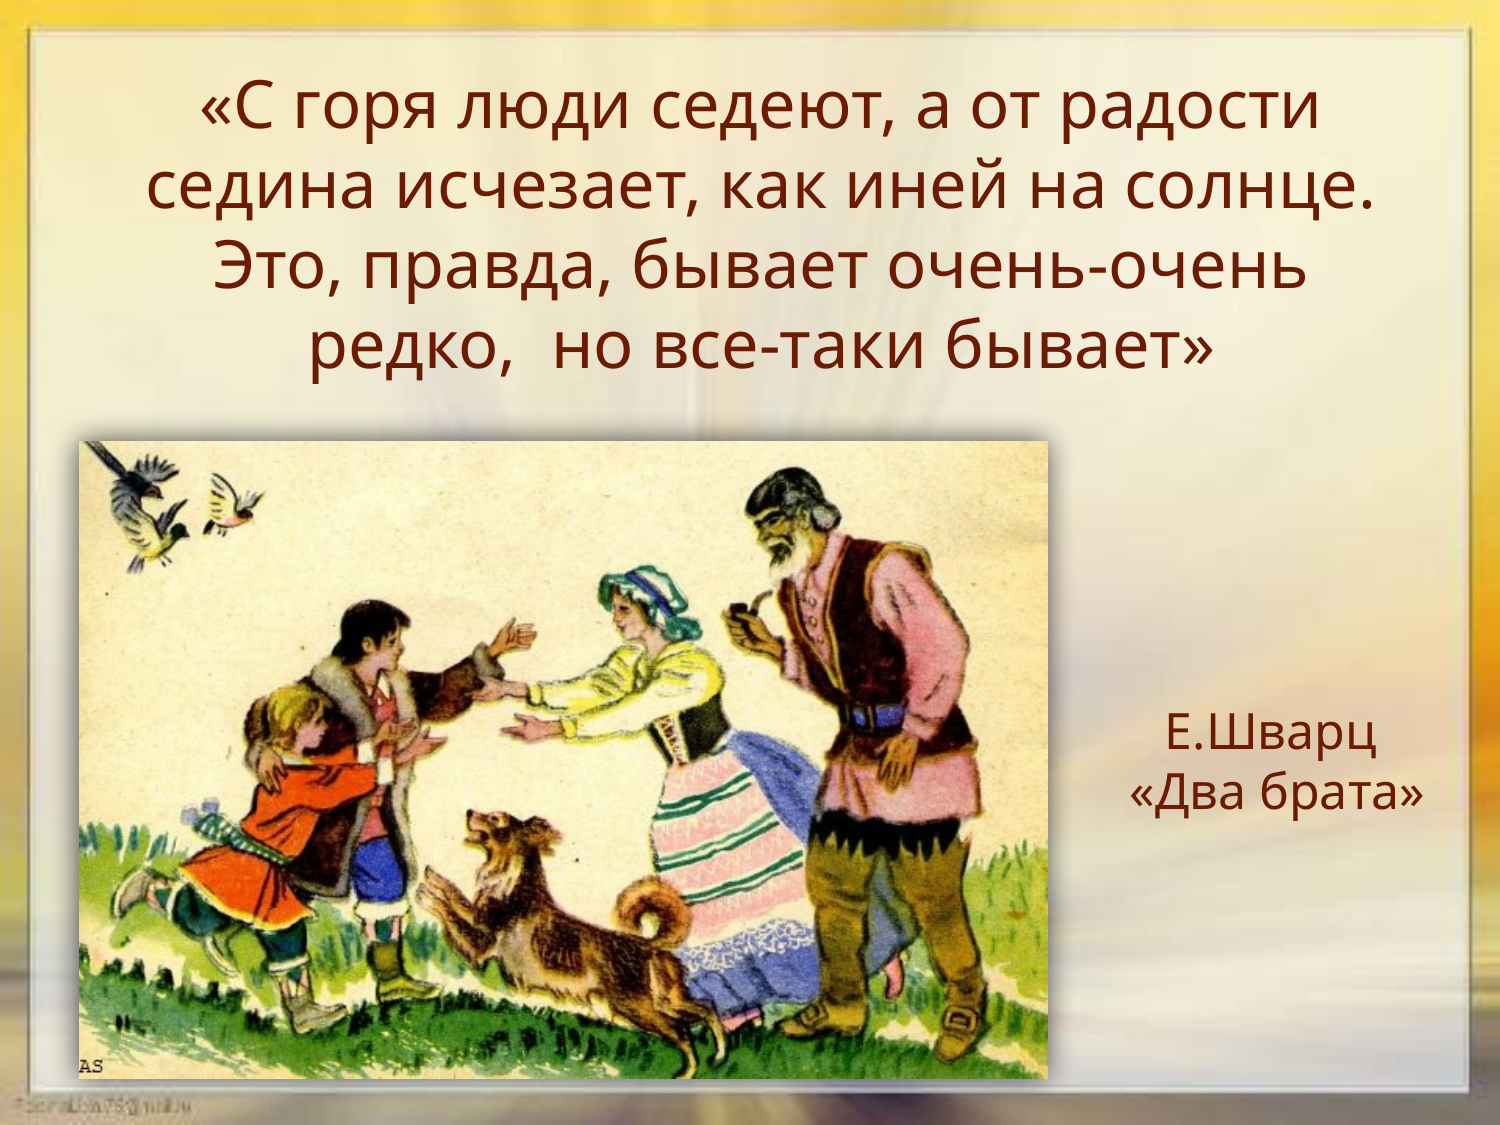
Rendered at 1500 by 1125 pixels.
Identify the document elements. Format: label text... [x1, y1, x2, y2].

text_box Е.Шварц «Два брата» [1114, 691, 1440, 827]
text_box «С горя люди седеют, а от радости седина исчезает, как иней на солнце. Это, правда, бывает очень-очень редко, но все-таки бывает» [100, 54, 1424, 390]
picture [0, 0, 1500, 1125]
